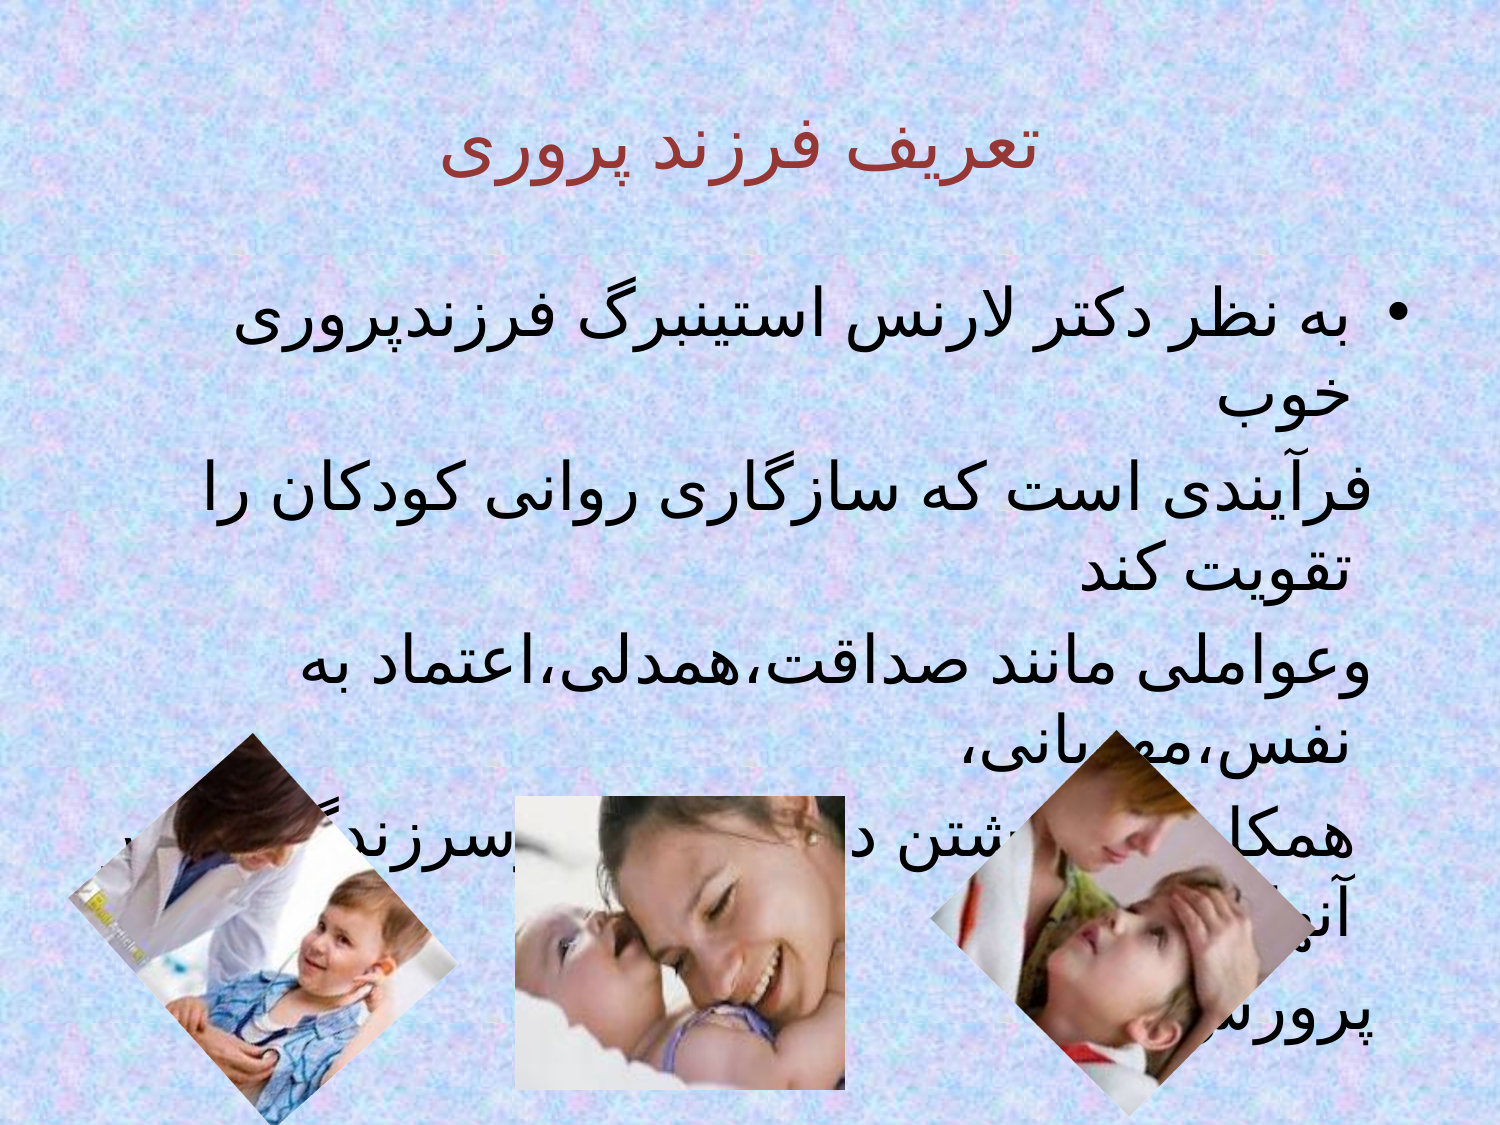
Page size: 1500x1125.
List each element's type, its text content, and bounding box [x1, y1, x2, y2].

title تعریف فرزند پروری [75, 45, 1425, 233]
list به نظر دکتر لارنس استینبرگ فرزندپروری خوب فرآیندی است که سازگاری روانی کودکان را تقویت کند وعواملی مانند صداقت،همدلی،اعتماد به نفس،مهربانی، همکاری،خویشتن داری،شادی وسرزندگی را در آنها پرورش دهد. [75, 262, 1425, 1005]
picture [0, 0, 1500, 1125]
